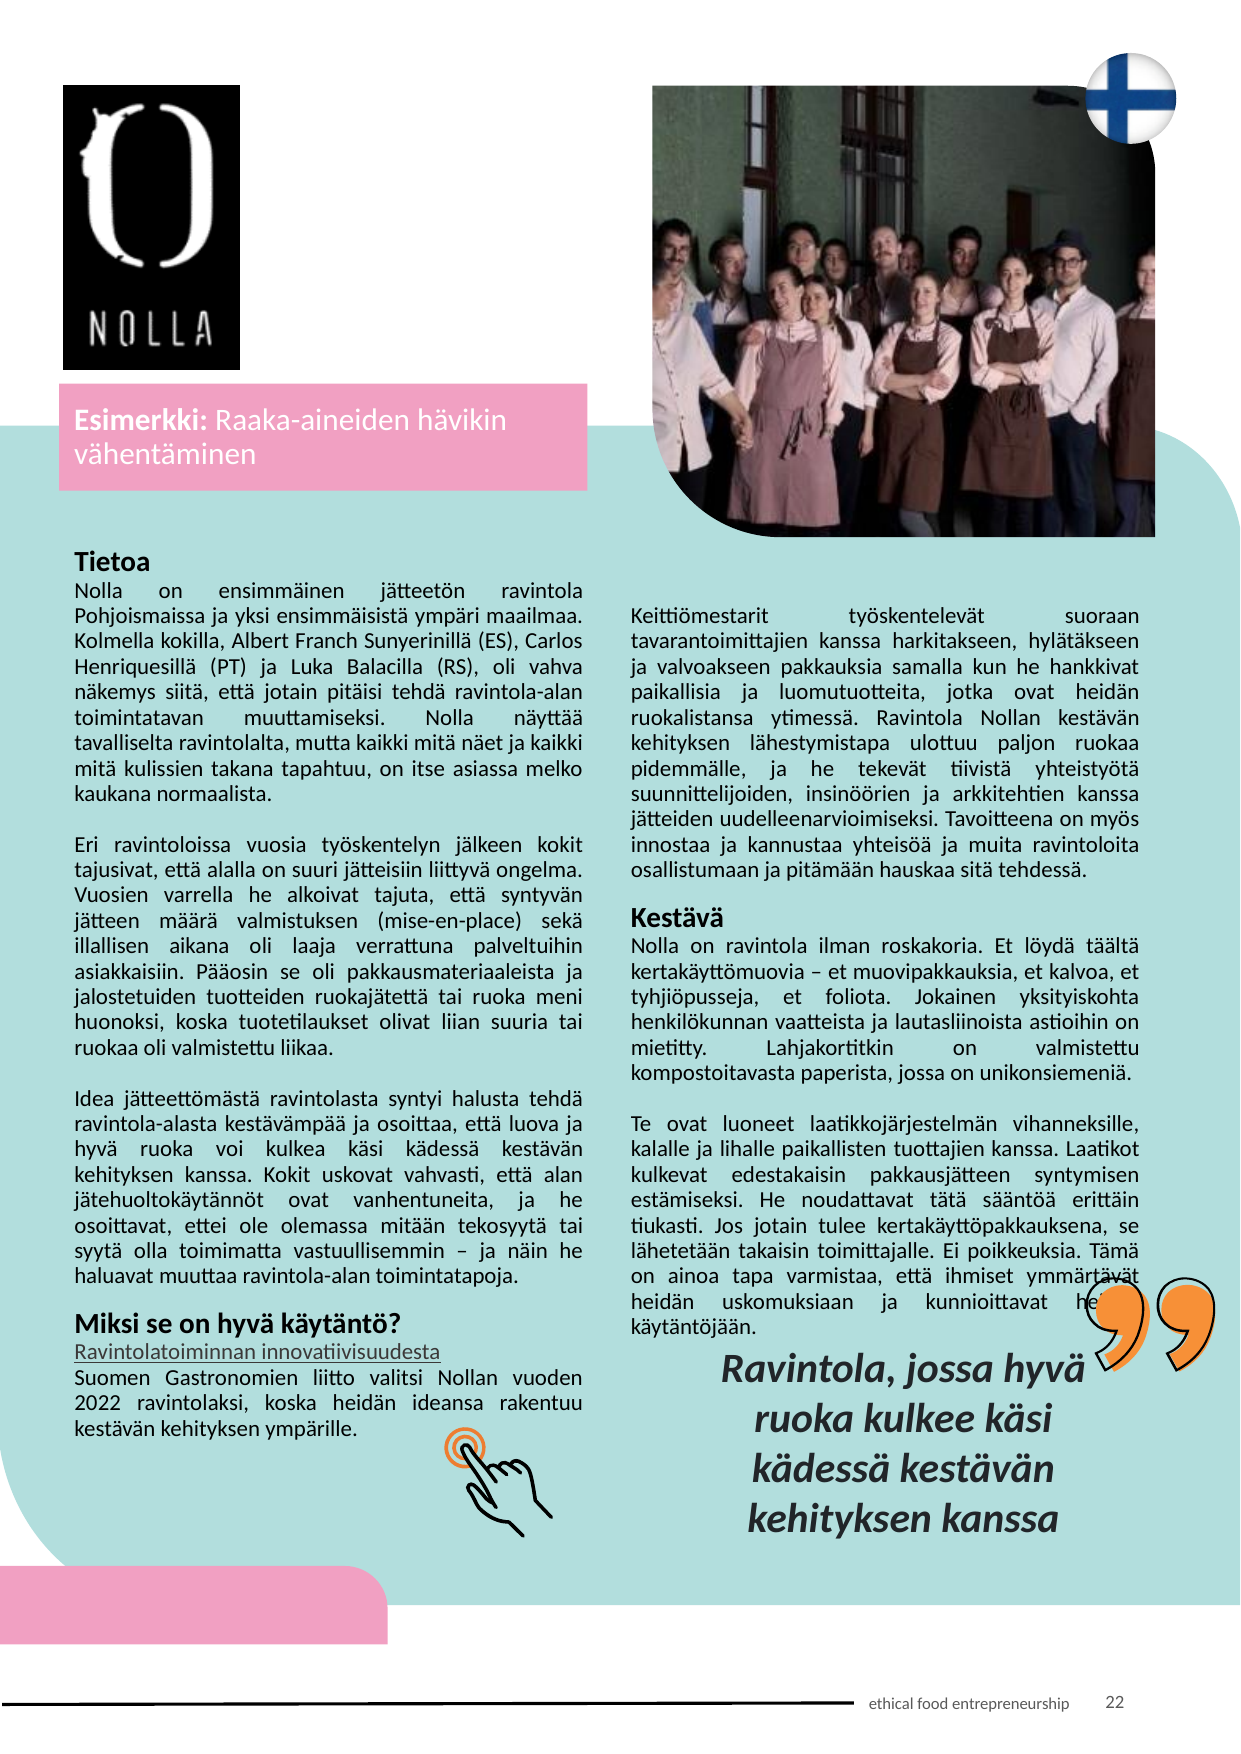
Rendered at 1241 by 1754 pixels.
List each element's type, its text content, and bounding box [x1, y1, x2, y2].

list Tietoa Nolla on ensimmäinen jätteetön ravintola Pohjoismaissa ja yksi ensimmäisistä ympäri maailmaa. Kolmella kokilla, Albert Franch Sunyerinillä (ES), Carlos Henriquesillä (PT) ja Luka Balacilla (RS), oli vahva näkemys siitä, että jotain pitäisi tehdä ravintola-alan toimintatavan muuttamiseksi. Nolla näyttää tavalliselta ravintolalta, mutta kaikki mitä näet ja kaikki mitä kulissien takana tapahtuu, on itse asiassa melko kaukana normaalista. Eri ravintoloissa vuosia työskentelyn jälkeen kokit tajusivat, että alalla on suuri jätteisiin liittyvä ongelma. Vuosien varrella he alkoivat tajuta, että syntyvän jätteen määrä valmistuksen (mise-en-place) sekä illallisen aikana oli laaja verrattuna palveltuihin asiakkaisiin. Pääosin se oli pakkausmateriaaleista ja jalostetuiden tuotteiden ruokajätettä tai ruoka meni huonoksi, koska tuotetilaukset olivat liian suuria tai ruokaa oli valmistettu liikaa. Idea jätteettömästä ravintolasta syntyi halusta tehdä ravintola-alasta kestävämpää ja osoittaa, että luova ja hyvä ruoka voi kulkea käsi kädessä kestävän kehityksen kanssa. Kokit uskovat vahvasti, että alan jätehuoltokäytännöt ovat vanhentuneita, ja he osoittavat, ettei ole olemassa mitään tekosyytä tai syytä olla toimimatta vastuullisemmin – ja näin he haluavat muuttaa ravintola-alan toimintatapoja. Miksi se on hyvä käytäntö? Ravintolatoiminnan innovatiivisuudesta Suomen Gastronomien liitto valitsi Nollan vuoden 2022 ravintolaksi, koska heidän ideansa rakentuu kestävän kehityksen ympärille. Keittiömestarit työskentelevät suoraan tavarantoimittajien kanssa harkitakseen, hylätäkseen ja valvoakseen pakkauksia samalla kun he hankkivat paikallisia ja luomutuotteita, jotka ovat heidän ruokalistansa ytimessä. Ravintola Nollan kestävän kehityksen lähestymistapa ulottuu paljon ruokaa pidemmälle, ja he tekevät tiivistä yhteistyötä suunnittelijoiden, insinöörien ja arkkitehtien kanssa jätteiden uudelleenarvioimiseksi. Tavoitteena on myös innostaa ja kannustaa yhteisöä ja muita ravintoloita osallistumaan ja pitämään hauskaa sitä tehdessä. Kestävä Nolla on ravintola ilman roskakoria. Et löydä täältä kertakäyttömuovia – et muovipakkauksia, et kalvoa, et tyhjiöpusseja, et foliota. Jokainen yksityiskohta henkilökunnan vaatteista ja lautasliinoista astioihin on mietitty. Lahjakortitkin on valmistettu kompostoitavasta paperista, jossa on unikonsiemeniä. Te ovat luoneet laatikkojärjestelmän vihanneksille, kalalle ja lihalle paikallisten tuottajien kanssa. Laatikot kulkevat edestakaisin pakkausjätteen syntymisen estämiseksi. He noudattavat tätä sääntöä erittäin tiukasti. Jos jotain tulee kertakäyttöpakkauksena, se lähetetään takaisin toimittajalle. Ei poikkeuksia. Tämä on ainoa tapa varmistaa, että ihmiset ymmärtävät heidän uskomuksiaan ja kunnioittavat heidän käytäntöjään. [59, 544, 1156, 1510]
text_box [464, 1414, 531, 1543]
text_box Esimerkki: Raaka-aineiden hävikin vähentäminen [59, 383, 588, 491]
text_box Ravintola, jossa hyvä ruoka kulkee käsi kädessä kestävän kehityksen kanssa [703, 1333, 1103, 1548]
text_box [1085, 1277, 1216, 1372]
text_box [1086, 51, 1178, 138]
picture [63, 85, 240, 370]
picture [652, 85, 1156, 538]
slide_number 22 [1090, 1662, 1241, 1740]
